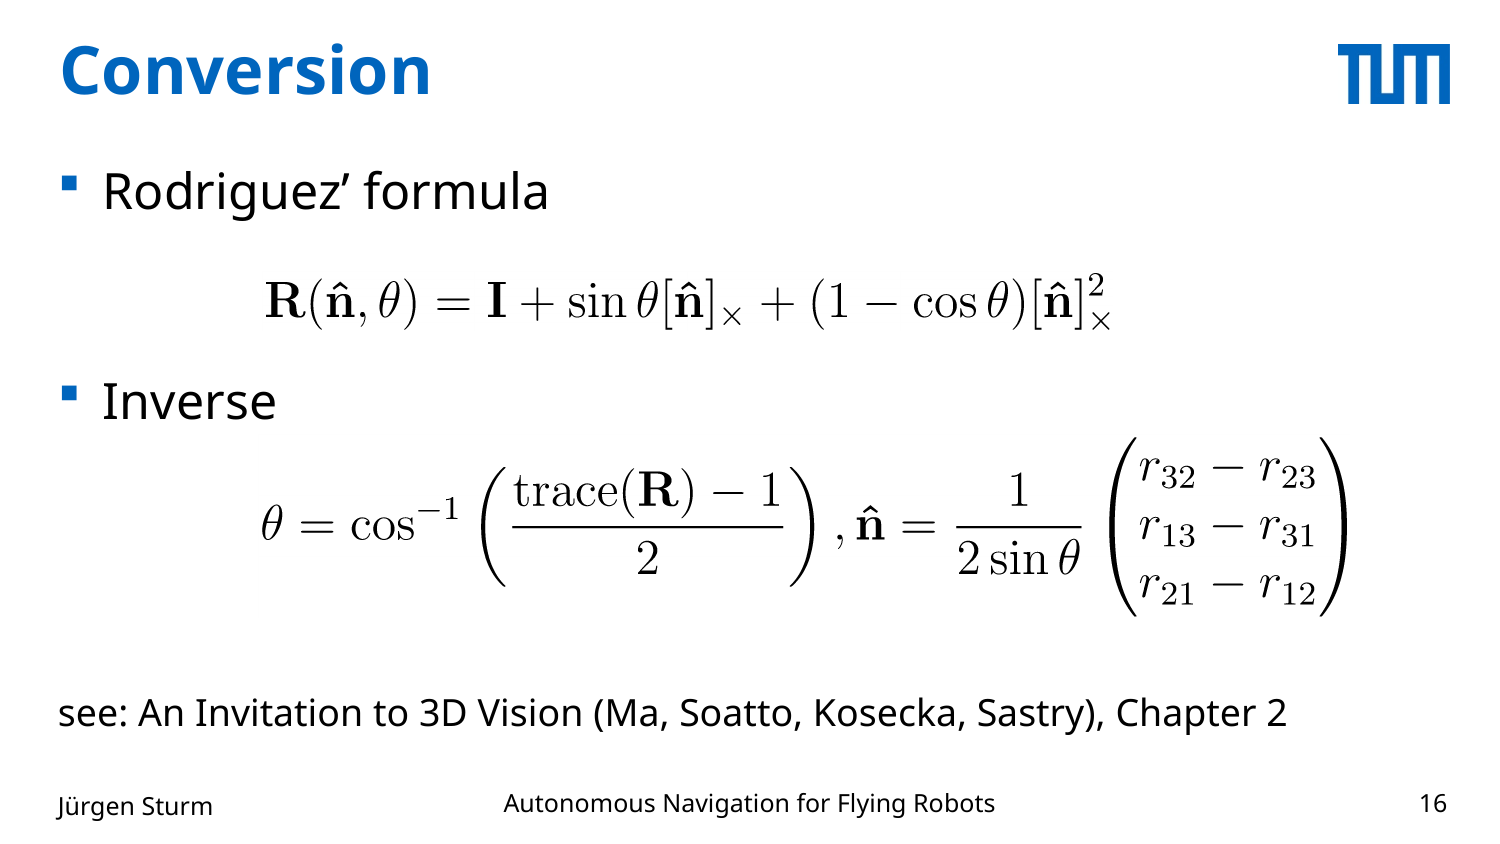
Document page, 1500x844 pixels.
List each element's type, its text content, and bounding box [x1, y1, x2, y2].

title Conversion [59, 27, 1314, 110]
list Rodriguez’ formula Inverse see: An Invitation to 3D Vision (Ma, Soatto, Kosecka, Sastry), Chapter 2 [57, 159, 1448, 754]
picture [262, 271, 1113, 331]
footer Autonomous Navigation for Flying Robots [337, 784, 1163, 825]
slide_number 16 [1074, 785, 1448, 825]
picture [257, 434, 1351, 618]
picture [1338, 44, 1450, 104]
slide_number Jürgen Sturm [57, 785, 337, 825]
